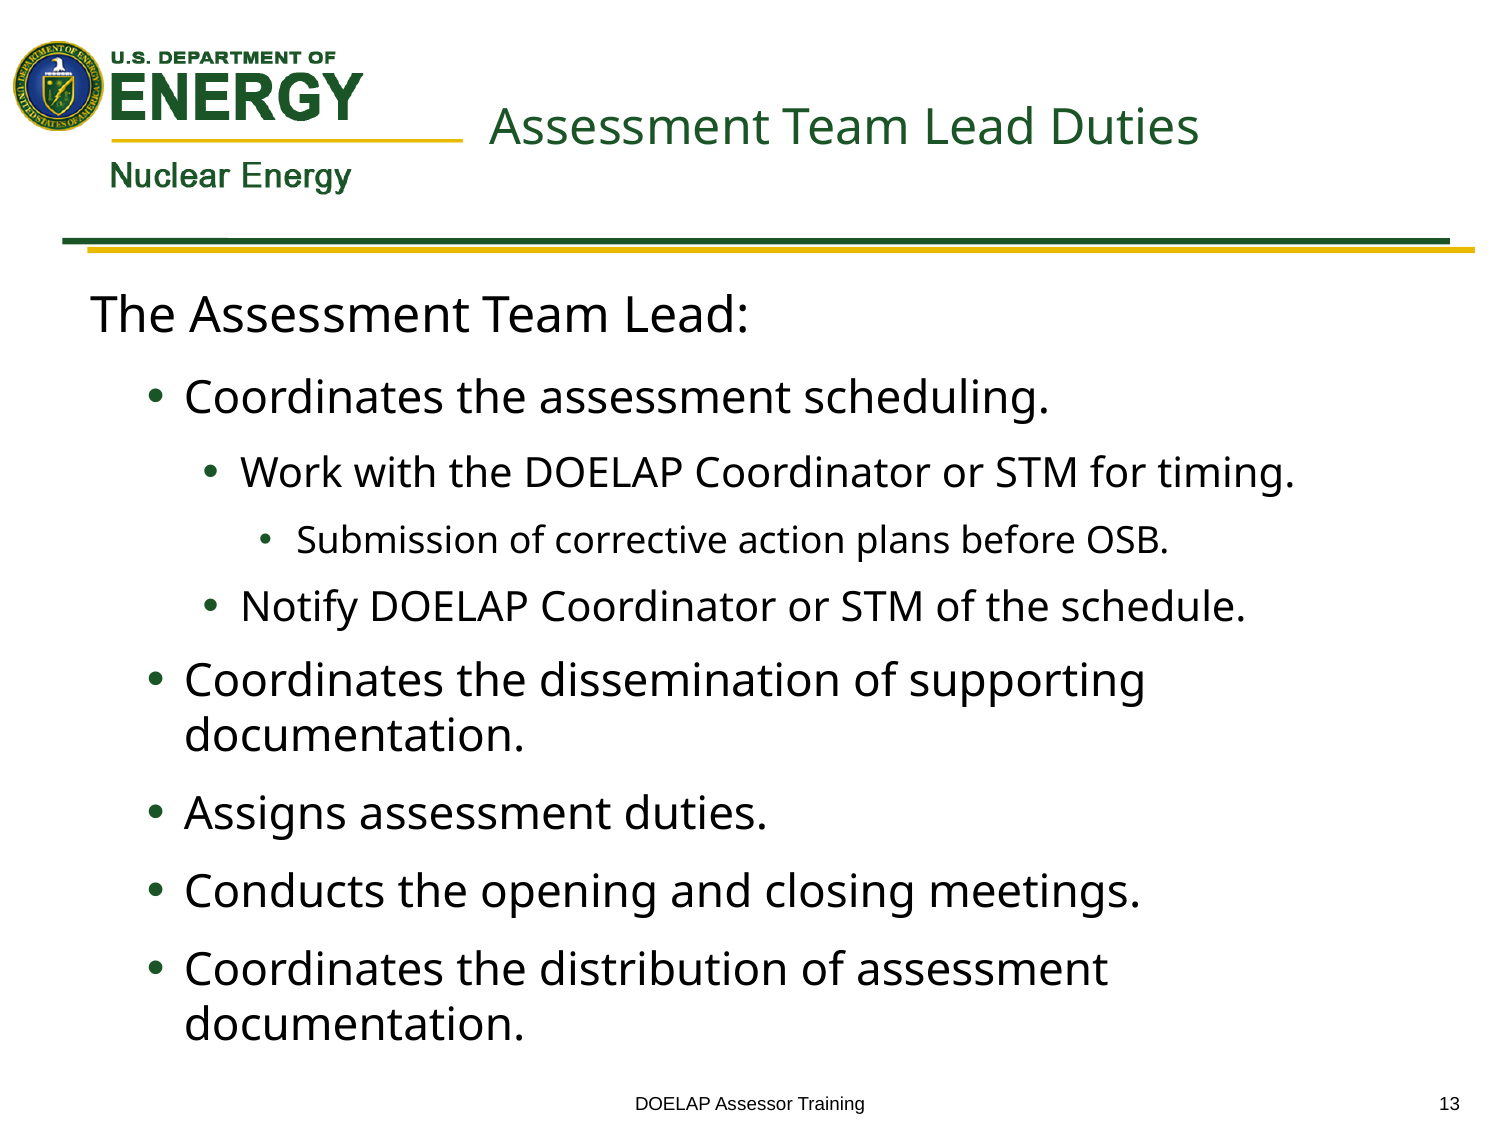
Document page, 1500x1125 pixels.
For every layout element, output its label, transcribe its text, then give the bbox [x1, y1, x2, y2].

footer DOELAP Assessor Training [512, 1084, 988, 1125]
picture [12, 14, 463, 263]
list The Assessment Team Lead: Coordinates the assessment scheduling. Work with the DOELAP Coordinator or STM for timing. Submission of corrective action plans before OSB. Notify DOELAP Coordinator or STM of the schedule. Coordinates the dissemination of supporting documentation. Assigns assessment duties. Conducts the opening and closing meetings. Coordinates the distribution of assessment documentation. [74, 274, 1426, 1051]
title Assessment Team Lead Duties [474, 24, 1426, 226]
